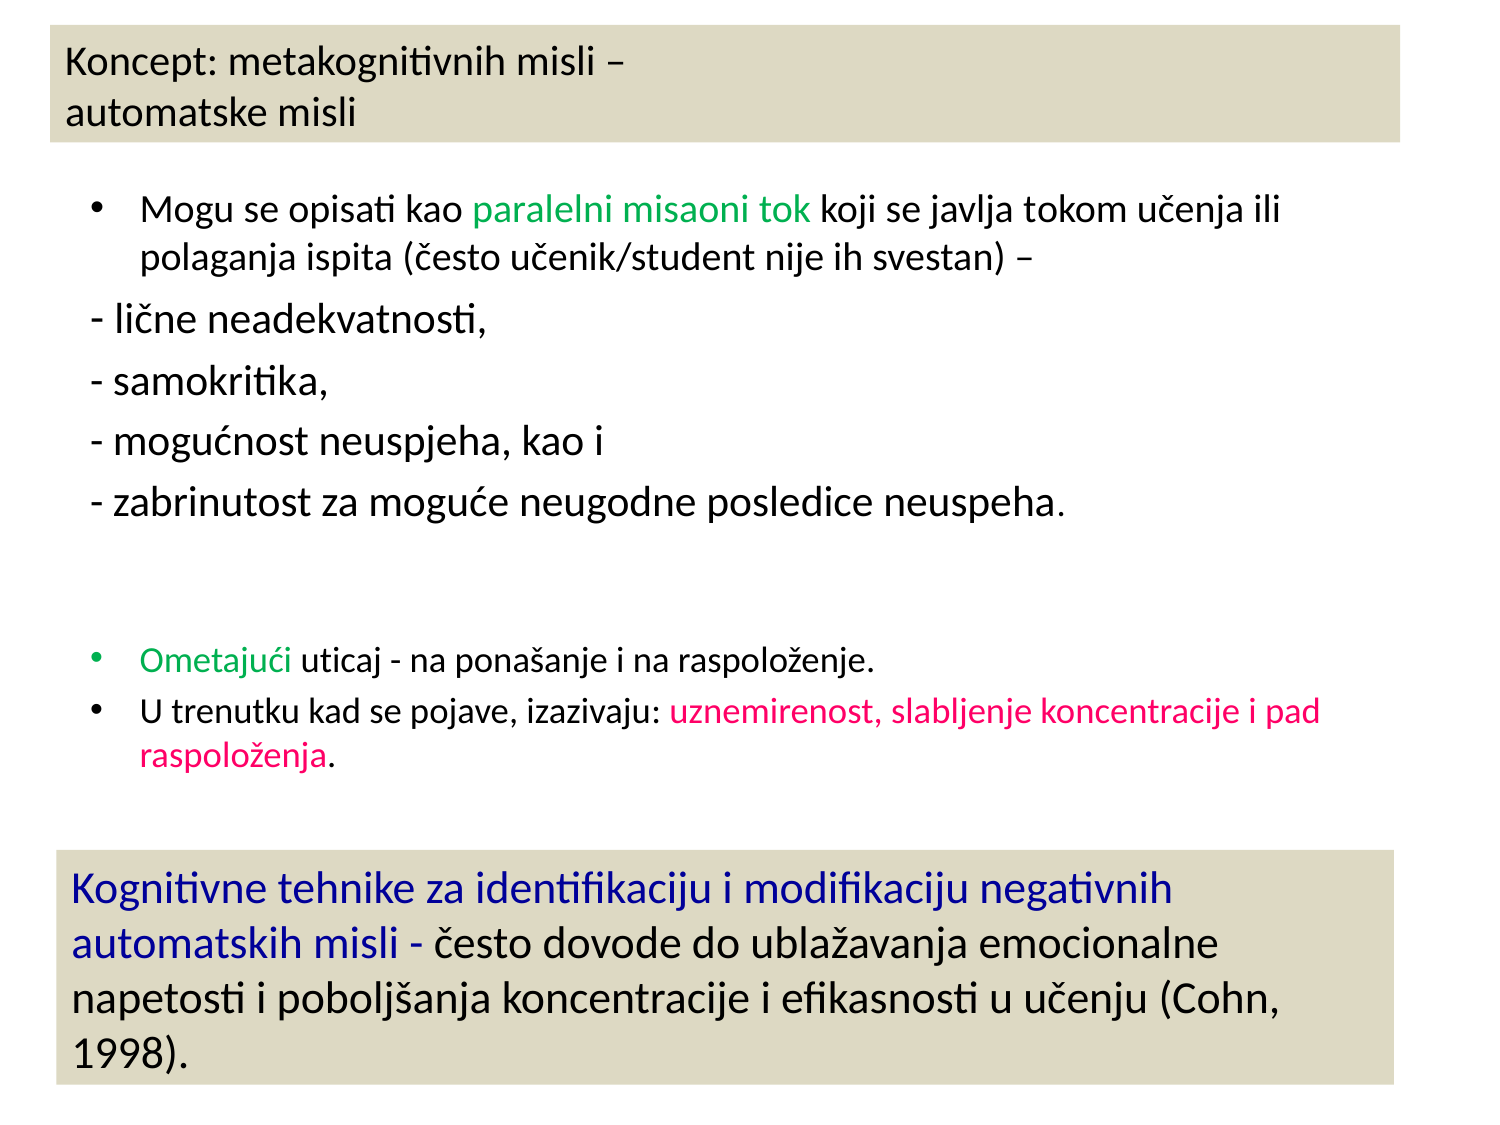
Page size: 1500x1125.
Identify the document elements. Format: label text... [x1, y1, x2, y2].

list Mogu se opisati kao paralelni misaoni tok koji se javlja tokom učenja ili polaganja ispita (često učenik/student nije ih svestan) – - lične neadekvatnosti, - samokritika, - mogućnost neuspjeha, kao i - zabrinutost za moguće neugodne posledice neuspeha. Ometajući uticaj - na ponašanje i na raspoloženje. U trenutku kad se pojave, izazivaju: uznemirenost, slabljenje koncentracije i pad raspoloženja. [75, 174, 1425, 788]
text_box Kognitivne tehnike za identifikaciju i modifikaciju negativnih automatskih misli - često dovode do ublažavanja emocionalne napetosti i poboljšanja koncentracije i efikasnosti u učenju (Cohn, 1998). [56, 849, 1394, 1085]
title Koncept: metakognitivnih misli – automatske misli [50, 24, 1401, 143]
